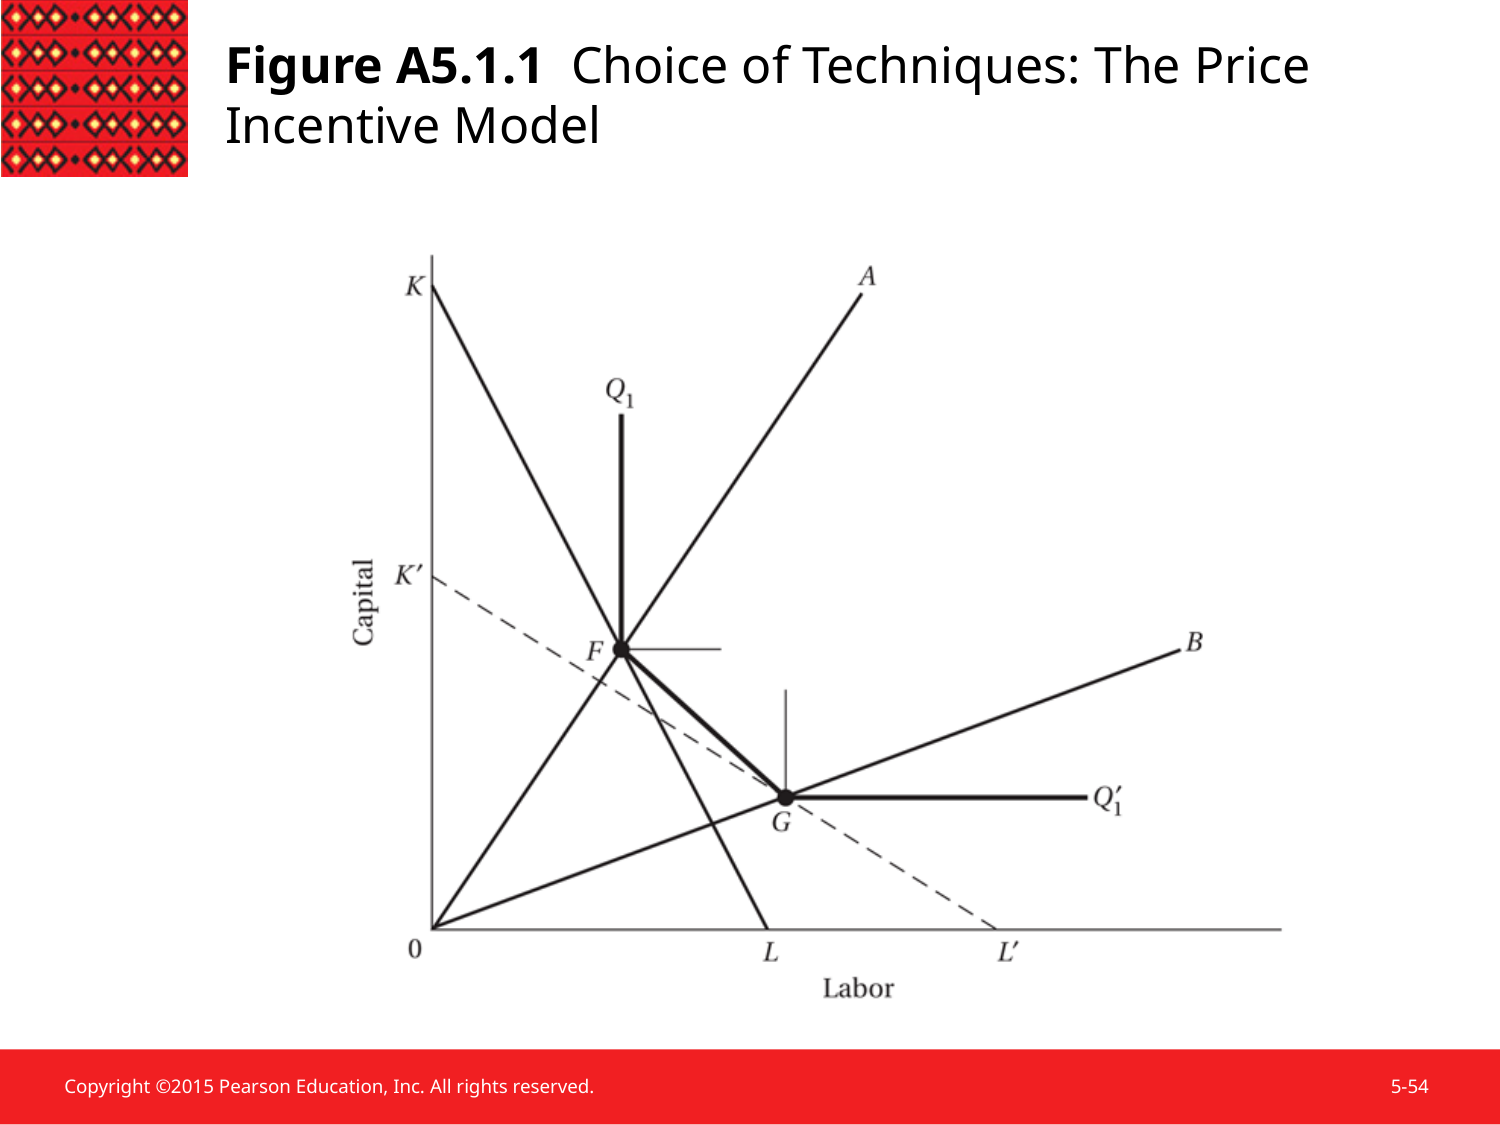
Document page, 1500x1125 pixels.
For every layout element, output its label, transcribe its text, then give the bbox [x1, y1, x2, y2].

picture [349, 249, 1288, 1003]
picture [1, 0, 188, 177]
title Figure A5.1.1 Choice of Techniques: The Price Incentive Model [225, 0, 1463, 188]
